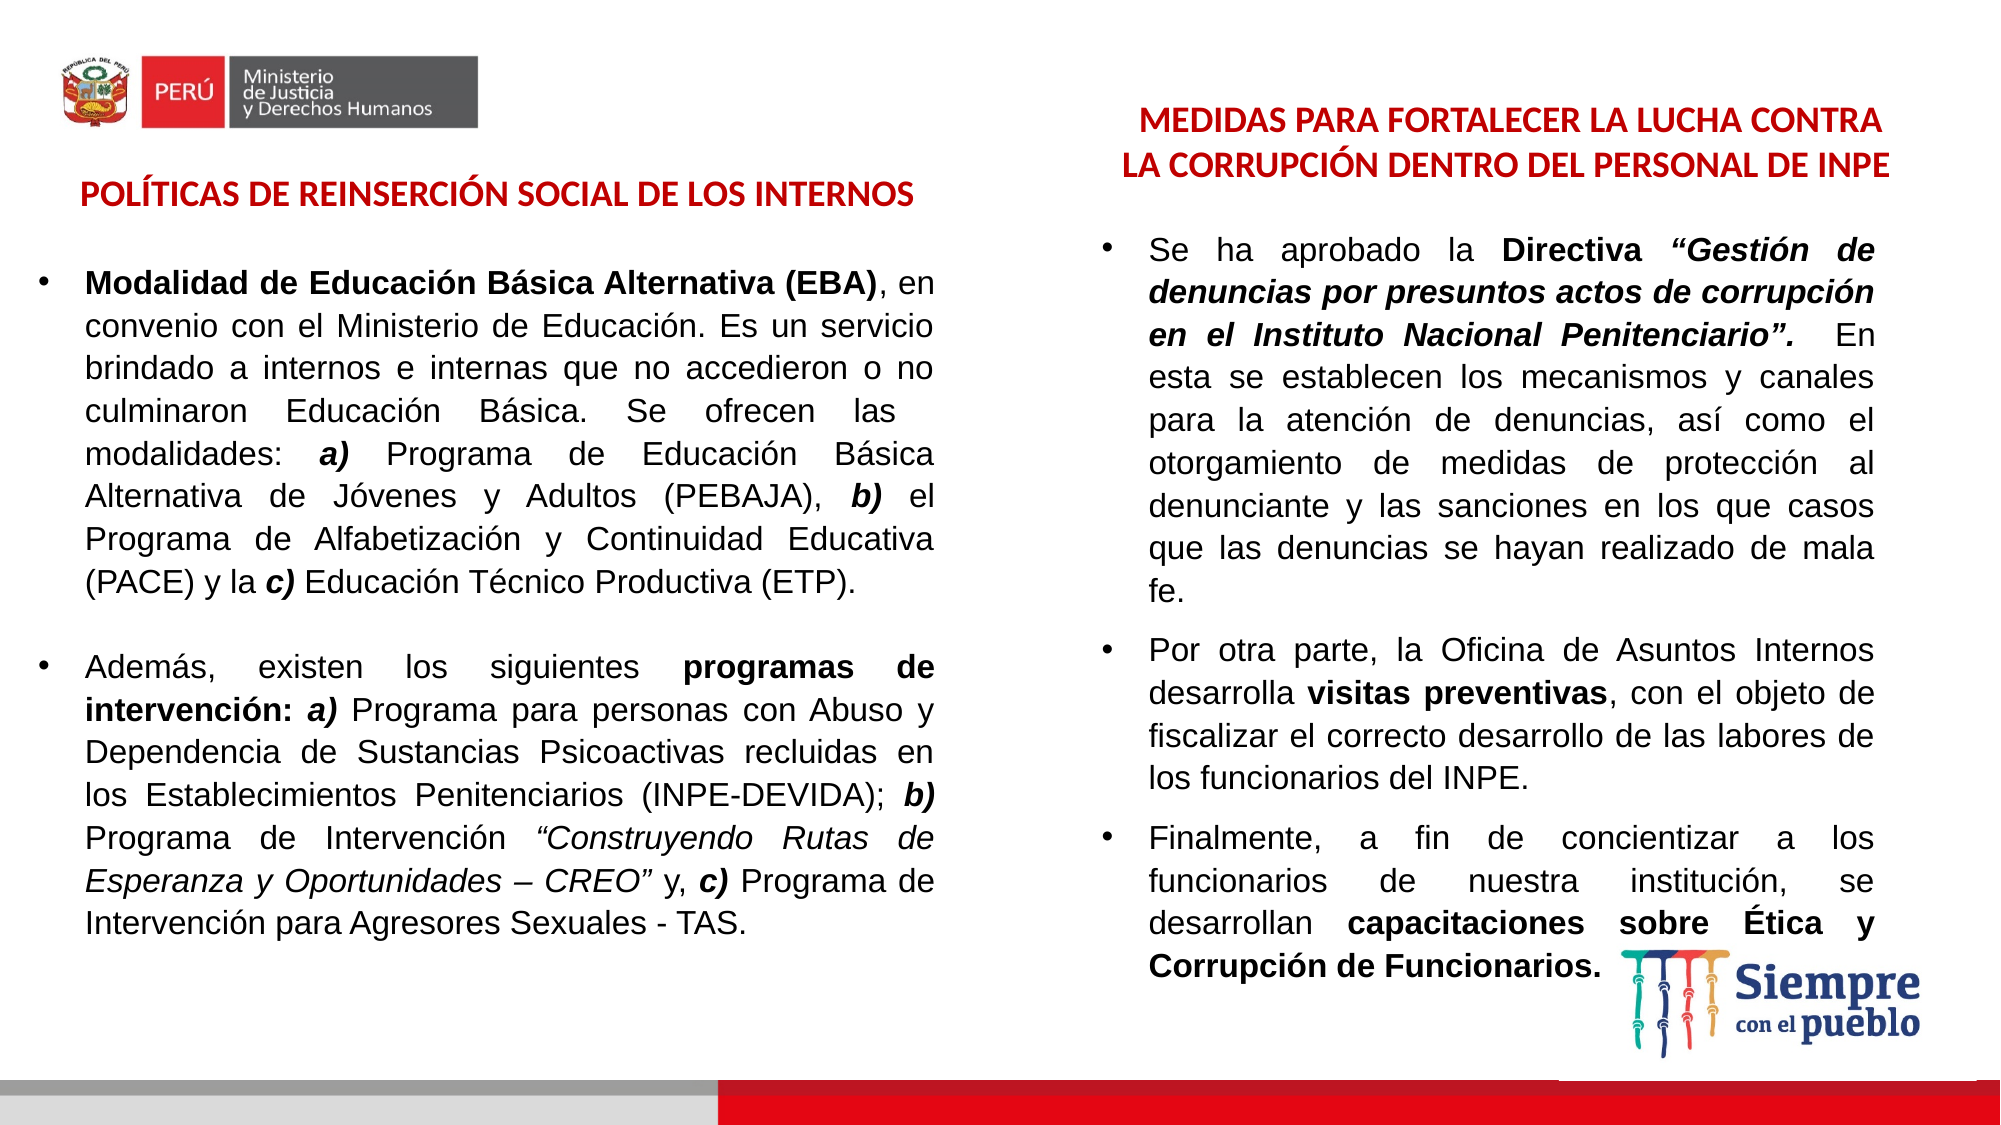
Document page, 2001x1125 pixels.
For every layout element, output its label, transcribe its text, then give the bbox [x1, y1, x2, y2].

text_box POLÍTICAS DE REINSERCIÓN SOCIAL DE LOS INTERNOS [59, 161, 936, 222]
text_box Se ha aprobado la Directiva “Gestión de denuncias por presuntos actos de corrupción en el Instituto Nacional Penitenciario”. En esta se establecen los mecanismos y canales para la atención de denuncias, así como el otorgamiento de medidas de protección al denunciante y las sanciones en los que casos que las denuncias se hayan realizado de mala fe. Por otra parte, la Oficina de Asuntos Internos desarrolla visitas preventivas, con el objeto de fiscalizar el correcto desarrollo de las labores de los funcionarios del INPE. Finalmente, a fin de concientizar a los funcionarios de nuestra institución, se desarrollan capacitaciones sobre Ética y Corrupción de Funcionarios. [1086, 217, 1891, 992]
text_box MEDIDAS PARA FORTALECER LA LUCHA CONTRA LA CORRUPCIÓN DENTRO DEL PERSONAL DE INPE [1104, 87, 1918, 193]
picture [40, 25, 480, 151]
picture [0, 893, 2000, 1125]
text_box Modalidad de Educación Básica Alternativa (EBA), en convenio con el Ministerio de Educación. Es un servicio brindado a internos e internas que no accedieron o no culminaron Educación Básica. Se ofrecen las modalidades: a) Programa de Educación Básica Alternativa de Jóvenes y Adultos (PEBAJA), b) el Programa de Alfabetización y Continuidad Educativa (PACE) y la c) Educación Técnico Productiva (ETP). Además, existen los siguientes programas de intervención: a) Programa para personas con Abuso y Dependencia de Sustancias Psicoactivas recluidas en los Establecimientos Penitenciarios (INPE-DEVIDA); b) Programa de Intervención “Construyendo Rutas de Esperanza y Oportunidades – CREO” y, c) Programa de Intervención para Agresores Sexuales - TAS. [23, 250, 950, 1042]
